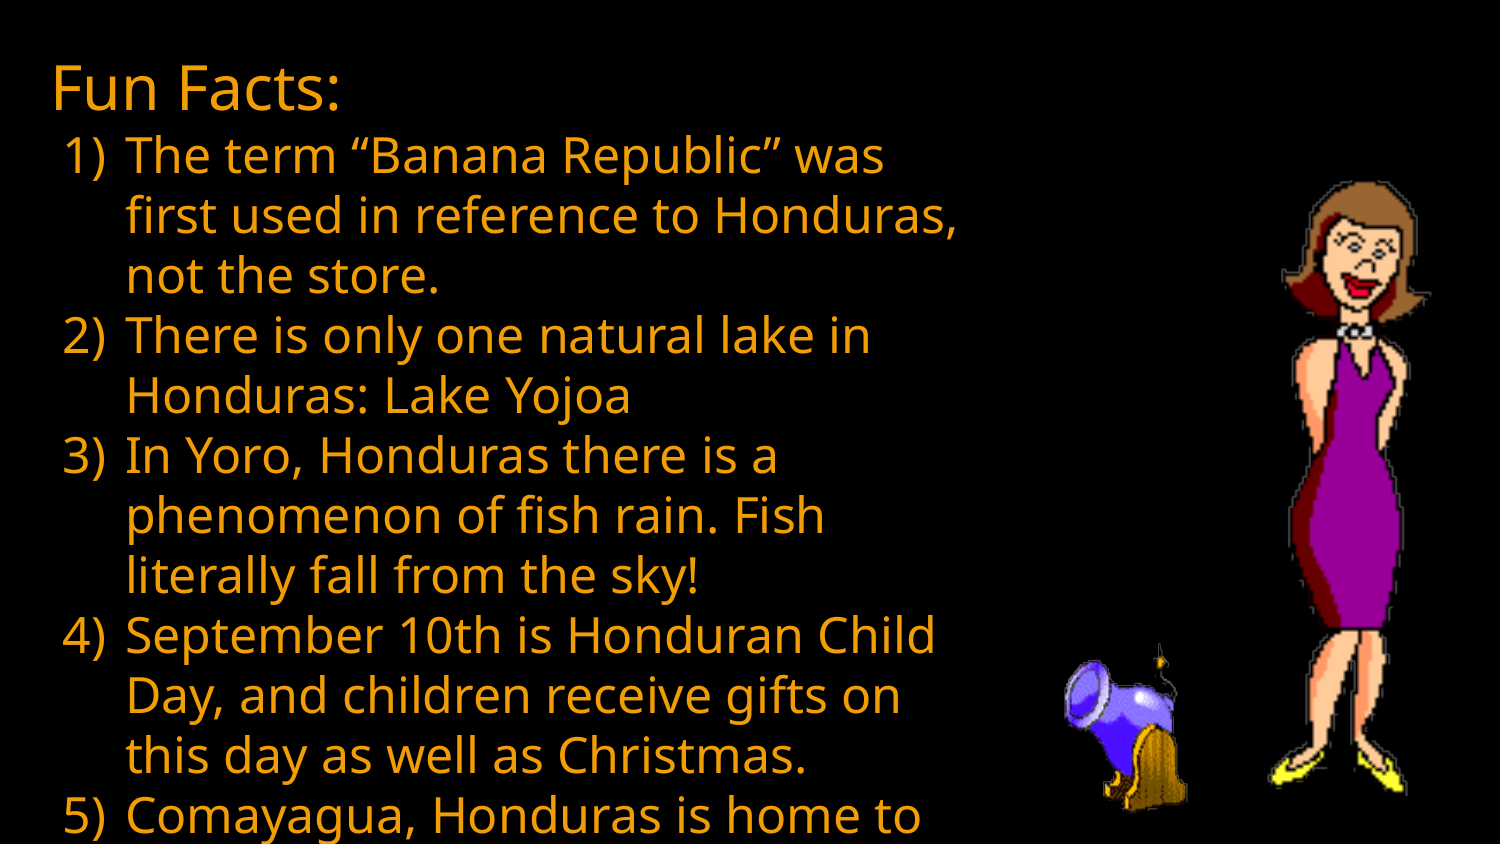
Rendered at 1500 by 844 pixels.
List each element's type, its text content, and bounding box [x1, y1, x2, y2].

text_box Fun Facts: The term “Banana Republic” was first used in reference to Honduras, not the store. There is only one natural lake in Honduras: Lake Yojoa In Yoro, Honduras there is a phenomenon of fish rain. Fish literally fall from the sky! September 10th is Honduran Child Day, and children receive gifts on this day as well as Christmas. Comayagua, Honduras is home to one of the oldest clocks in the world. [35, 33, 981, 824]
picture [979, 179, 1500, 825]
text_box [24, 29, 603, 828]
